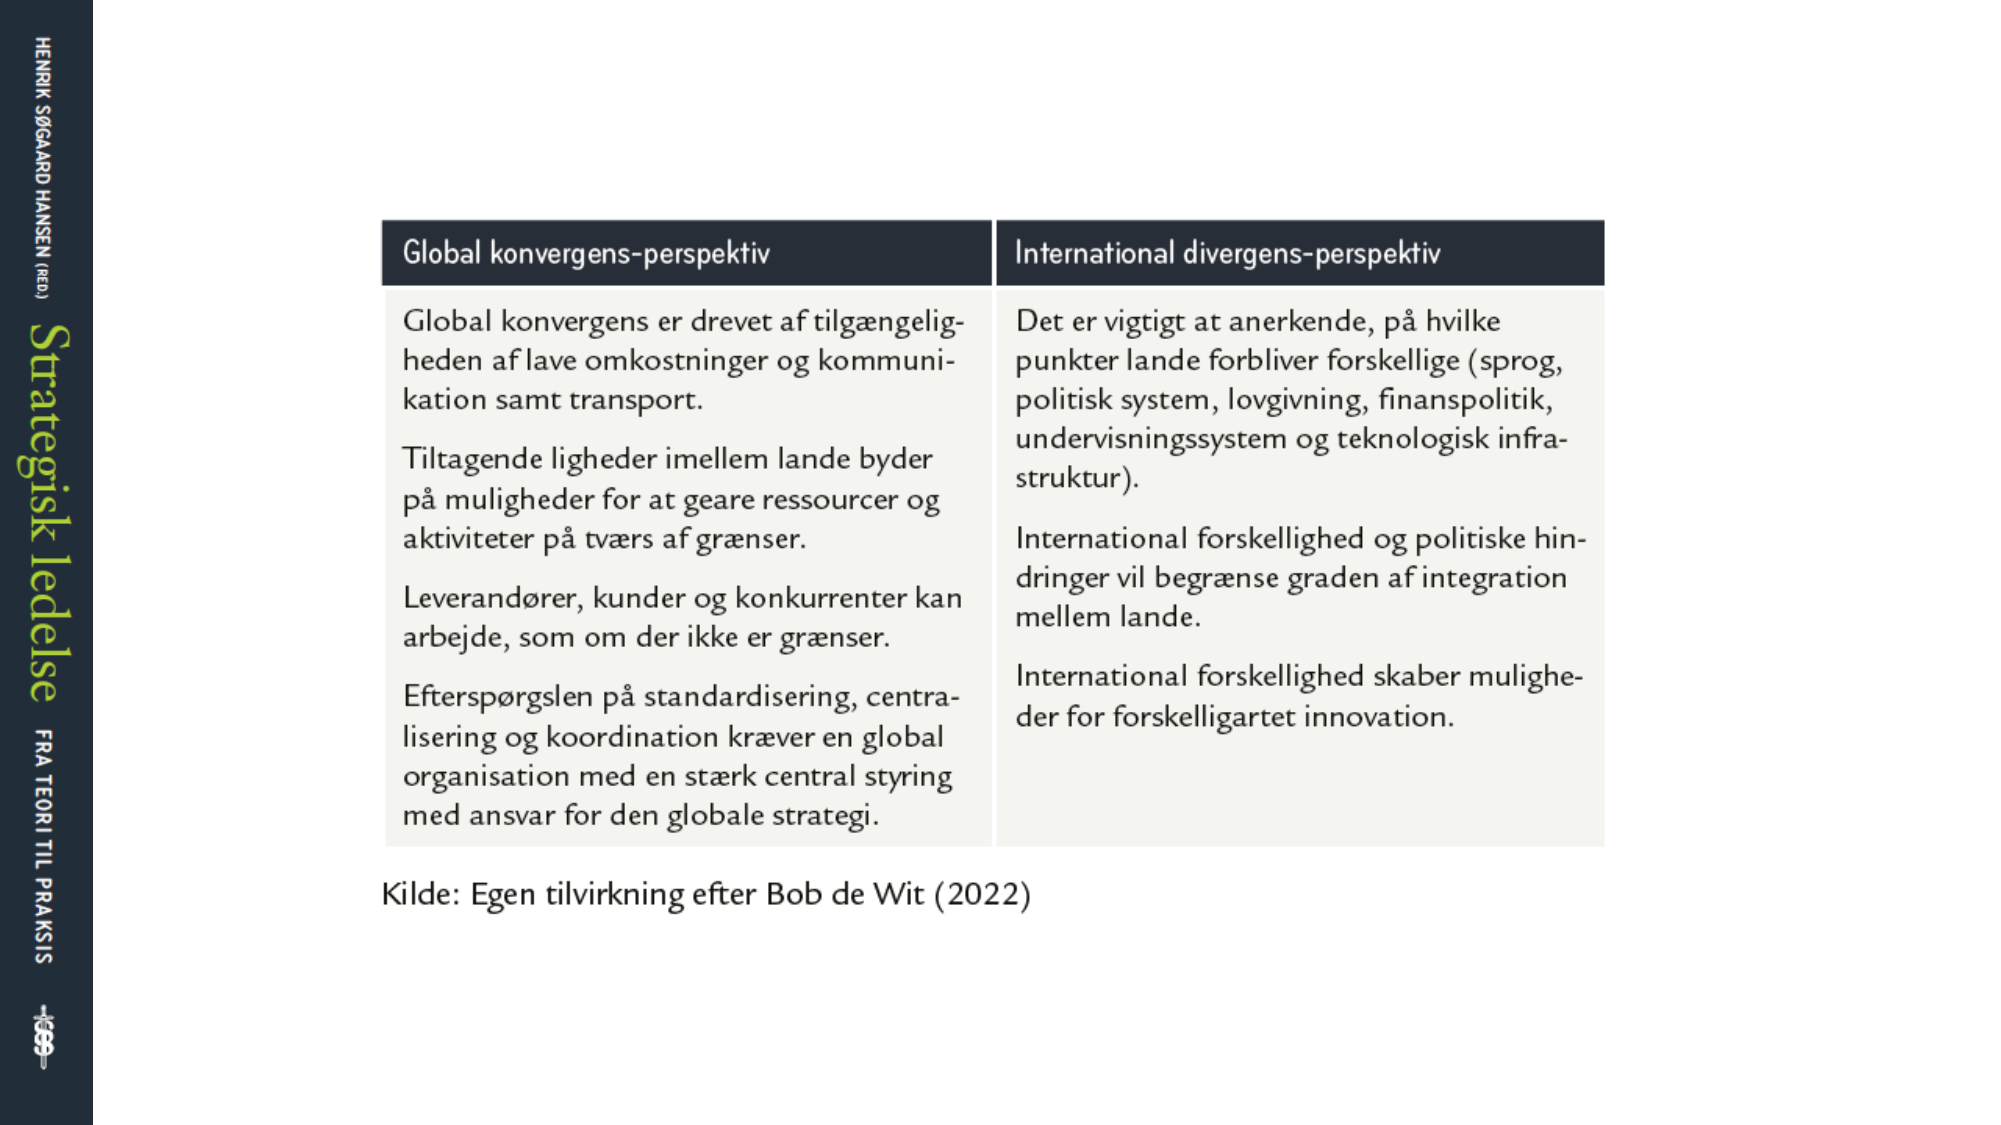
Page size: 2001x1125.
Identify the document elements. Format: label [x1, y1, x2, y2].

picture [367, 203, 1633, 922]
picture [0, 0, 93, 1125]
